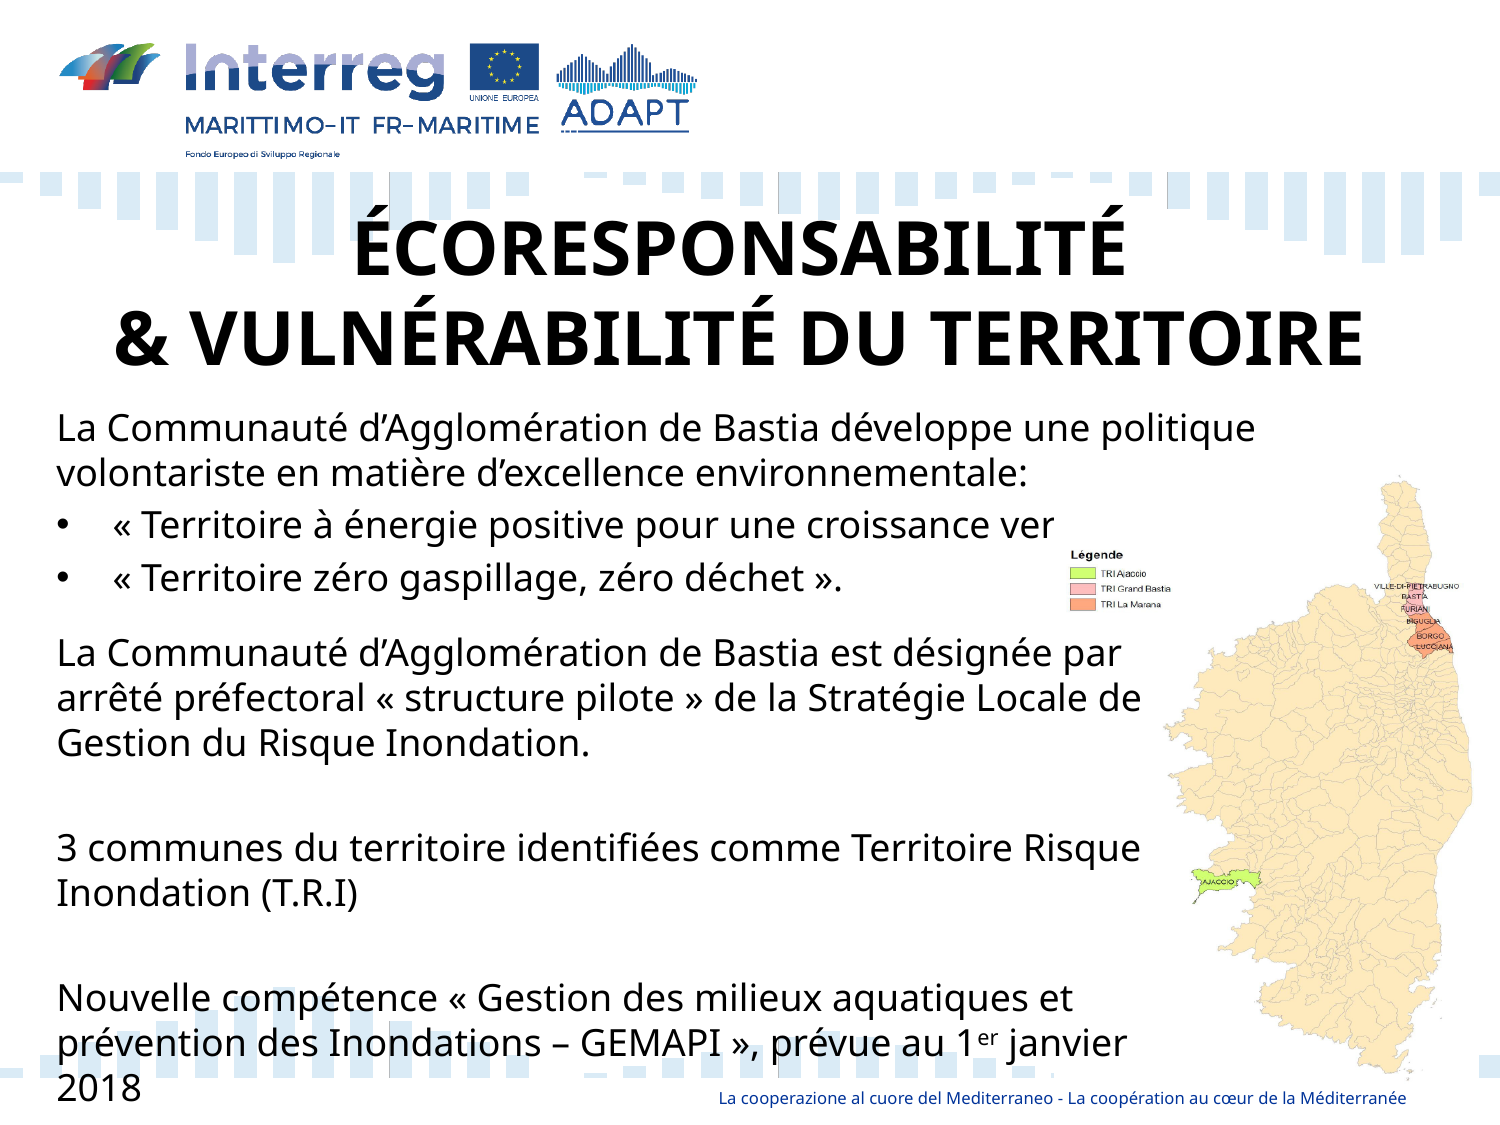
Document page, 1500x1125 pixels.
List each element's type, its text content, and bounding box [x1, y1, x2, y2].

title ÉCORESPONSABILITÉ & VULNÉRABILITÉ DU TERRITOIRE [75, 196, 1425, 384]
picture [53, 19, 703, 164]
list La Communauté d’Agglomération de Bastia développe une politique volontariste en matière d’excellence environnementale: « Territoire à énergie positive pour une croissance verte » « Territoire zéro gaspillage, zéro déchet ». [41, 396, 1447, 609]
text_box La Communauté d’Agglomération de Bastia est désignée par arrêté préfectoral « structure pilote » de la Stratégie Locale de Gestion du Risque Inondation. 3 communes du territoire identifiées comme Territoire Risque Inondation (T.R.I) Nouvelle compétence « Gestion des milieux aquatiques et prévention des Inondations – GEMAPI », prévue au 1er janvier 2018 [41, 621, 1049, 1047]
picture [1054, 467, 1479, 1085]
